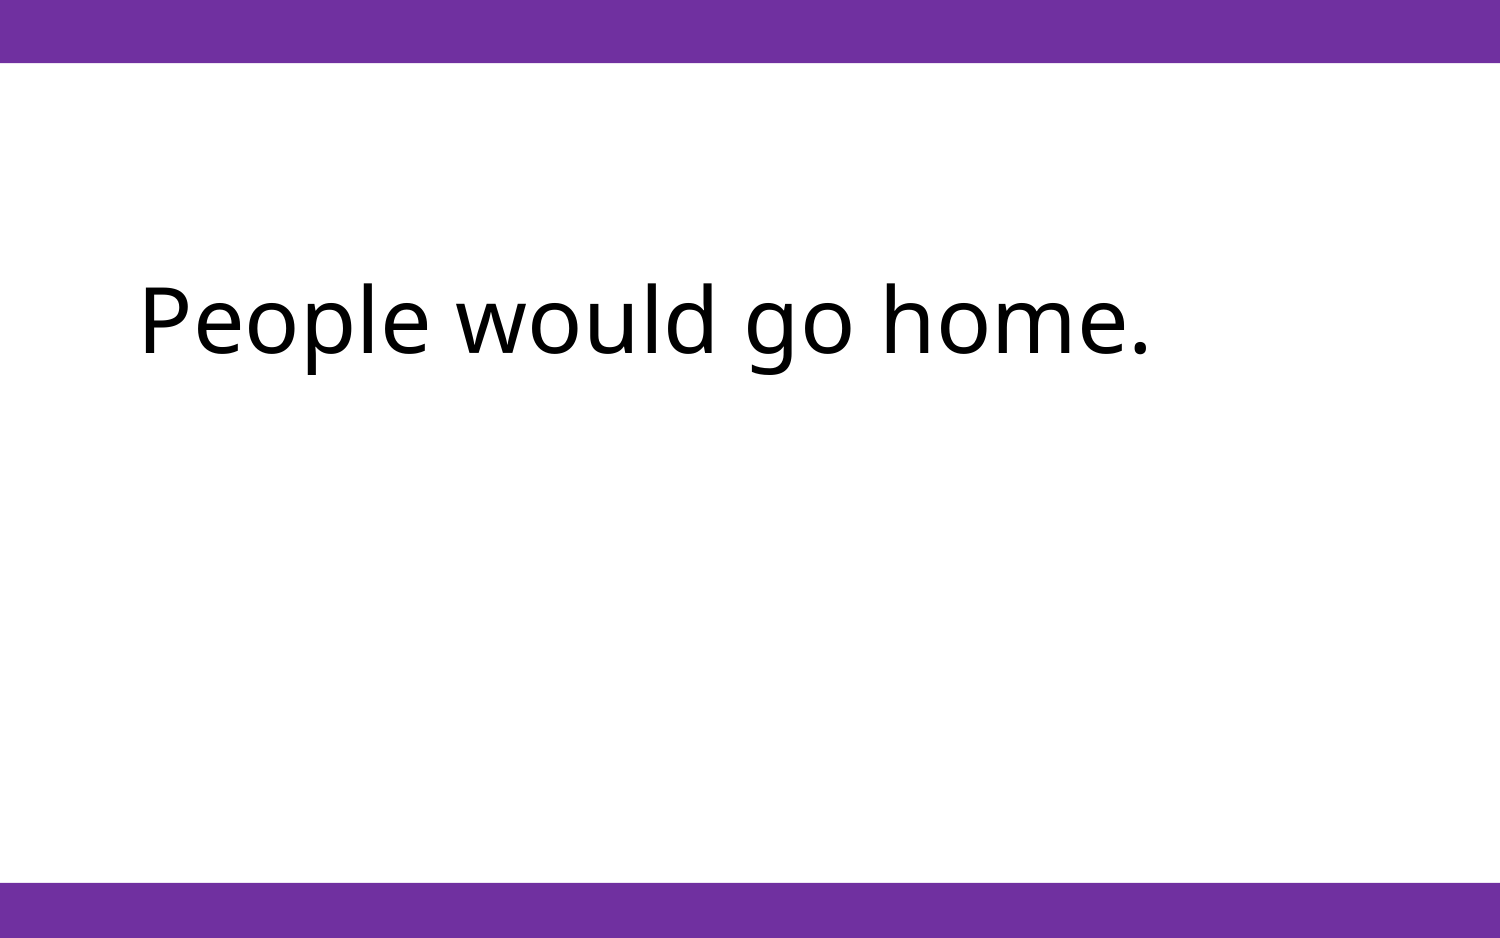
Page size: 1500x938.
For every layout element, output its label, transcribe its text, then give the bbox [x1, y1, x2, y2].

text_box [0, 882, 1500, 938]
list People would go home. [122, 266, 1378, 448]
text_box [0, 0, 1500, 64]
